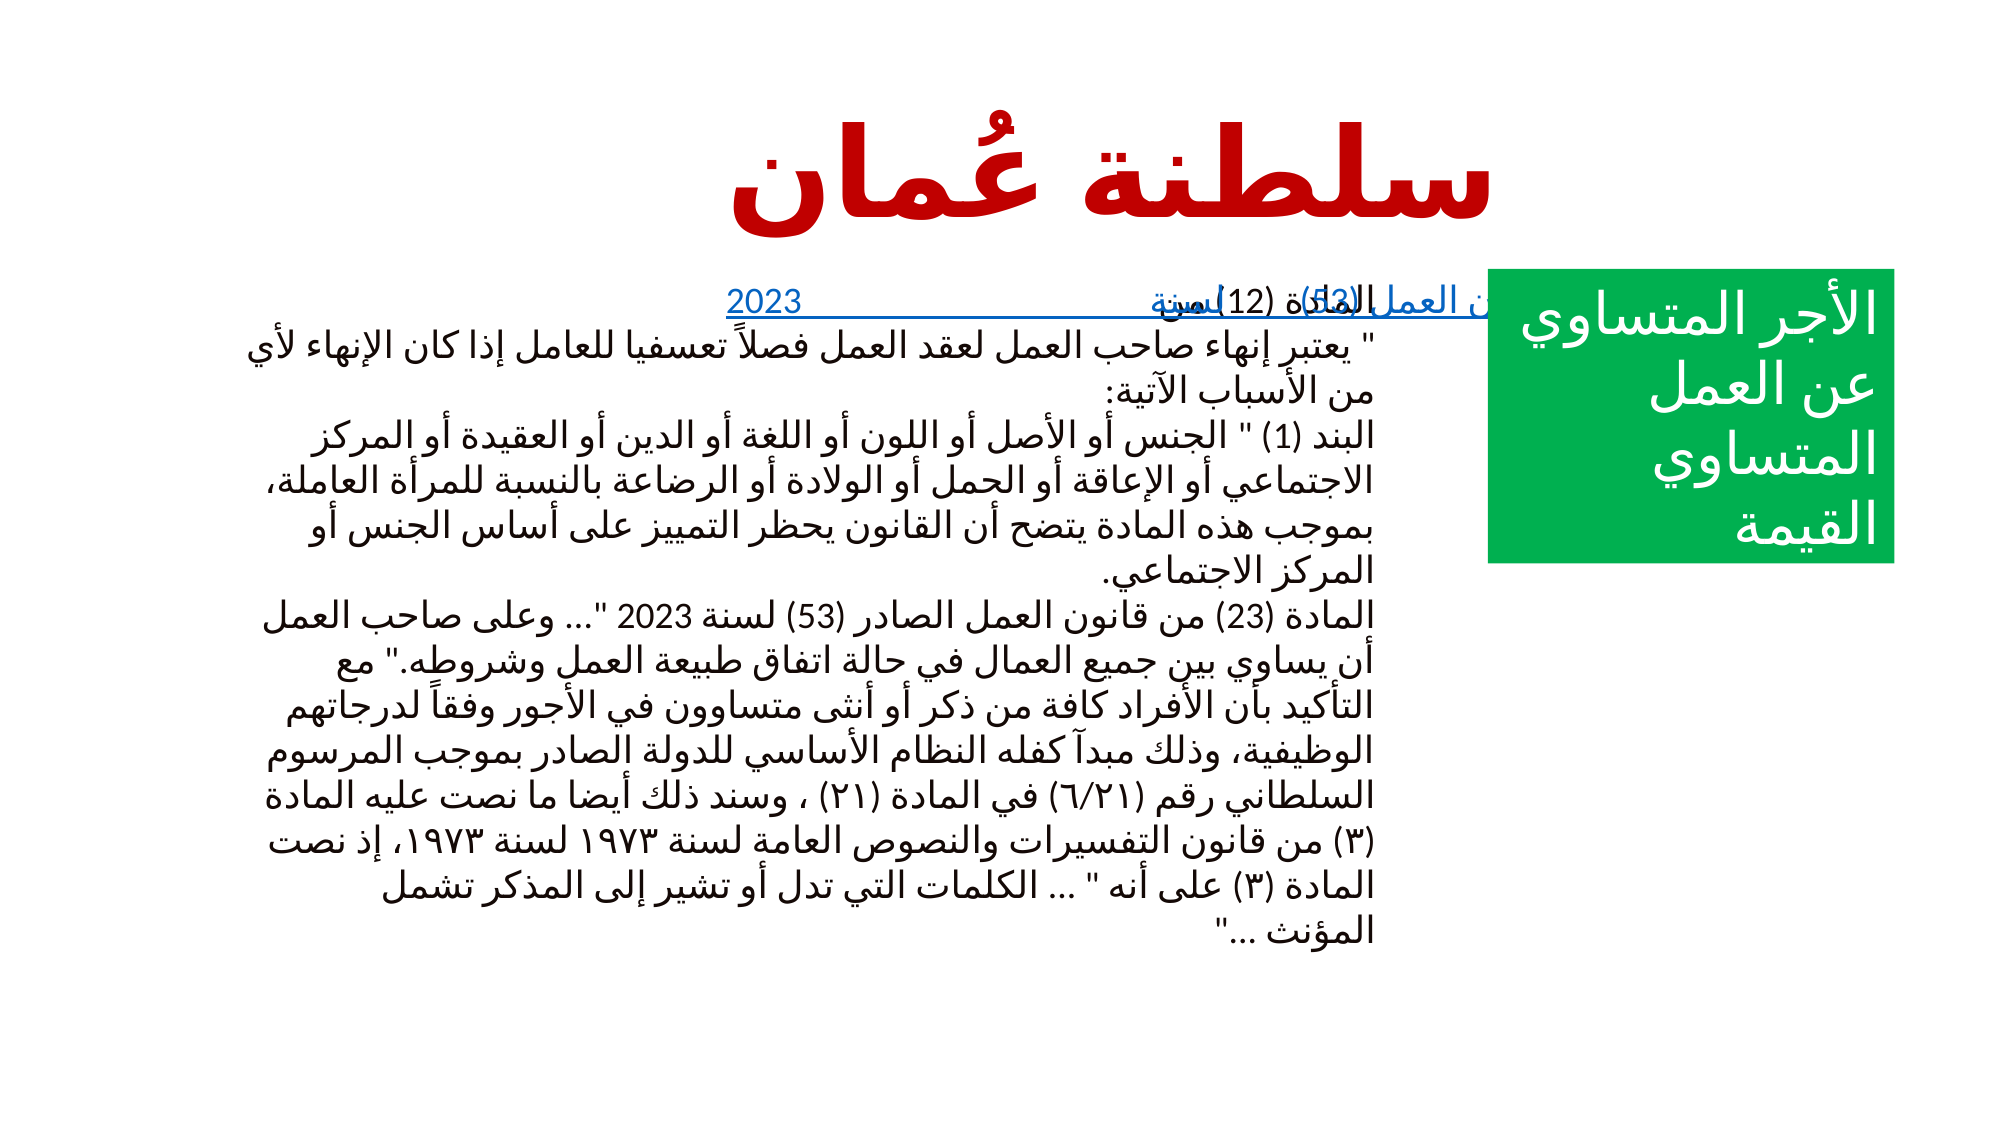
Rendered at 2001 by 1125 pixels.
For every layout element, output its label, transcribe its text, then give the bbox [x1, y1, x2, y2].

text_box المادة (12) من قانون العمل (53) لسنة 2023 " يعتبر إنهاء صاحب العمل لعقد العمل فصلاً تعسفيا للعامل إذا كان الإنهاء لأي من الأسباب الآتية: البند (1) " الجنس أو الأصل أو اللون أو اللغة أو الدين أو العقيدة أو المركز الاجتماعي أو الإعاقة أو الحمل أو الولادة أو الرضاعة بالنسبة للمرأة العاملة، بموجب هذه المادة يتضح أن القانون يحظر التمييز على أساس الجنس أو المركز الاجتماعي. المادة (23) من قانون العمل الصادر (53) لسنة 2023 "... وعلى صاحب العمل أن يساوي بين جميع العمال في حالة اتفاق طبيعة العمل وشروطه." مع التأكيد بأن الأفراد كافة من ذكر أو أنثى متساوون في الأجور وفقاً لدرجاتهم الوظيفية، وذلك مبدآ كفله النظام الأساسي للدولة الصادر بموجب المرسوم السلطاني رقم (٦/٢١) في المادة (٢١) ، وسند ذلك أيضا ما نصت عليه المادة (٣) من قانون التفسيرات والنصوص العامة لسنة ١٩٧٣ لسنة ١٩٧٣، إذ نصت المادة (٣) على أنه " ... الكلمات التي تدل أو تشير إلى المذكر تشمل المؤنث ..." [231, 268, 1391, 959]
text_box الأجر المتساوي عن العمل المتساوي القيمة [1487, 268, 1895, 564]
text_box سلطنة عُمان [328, 85, 1898, 250]
